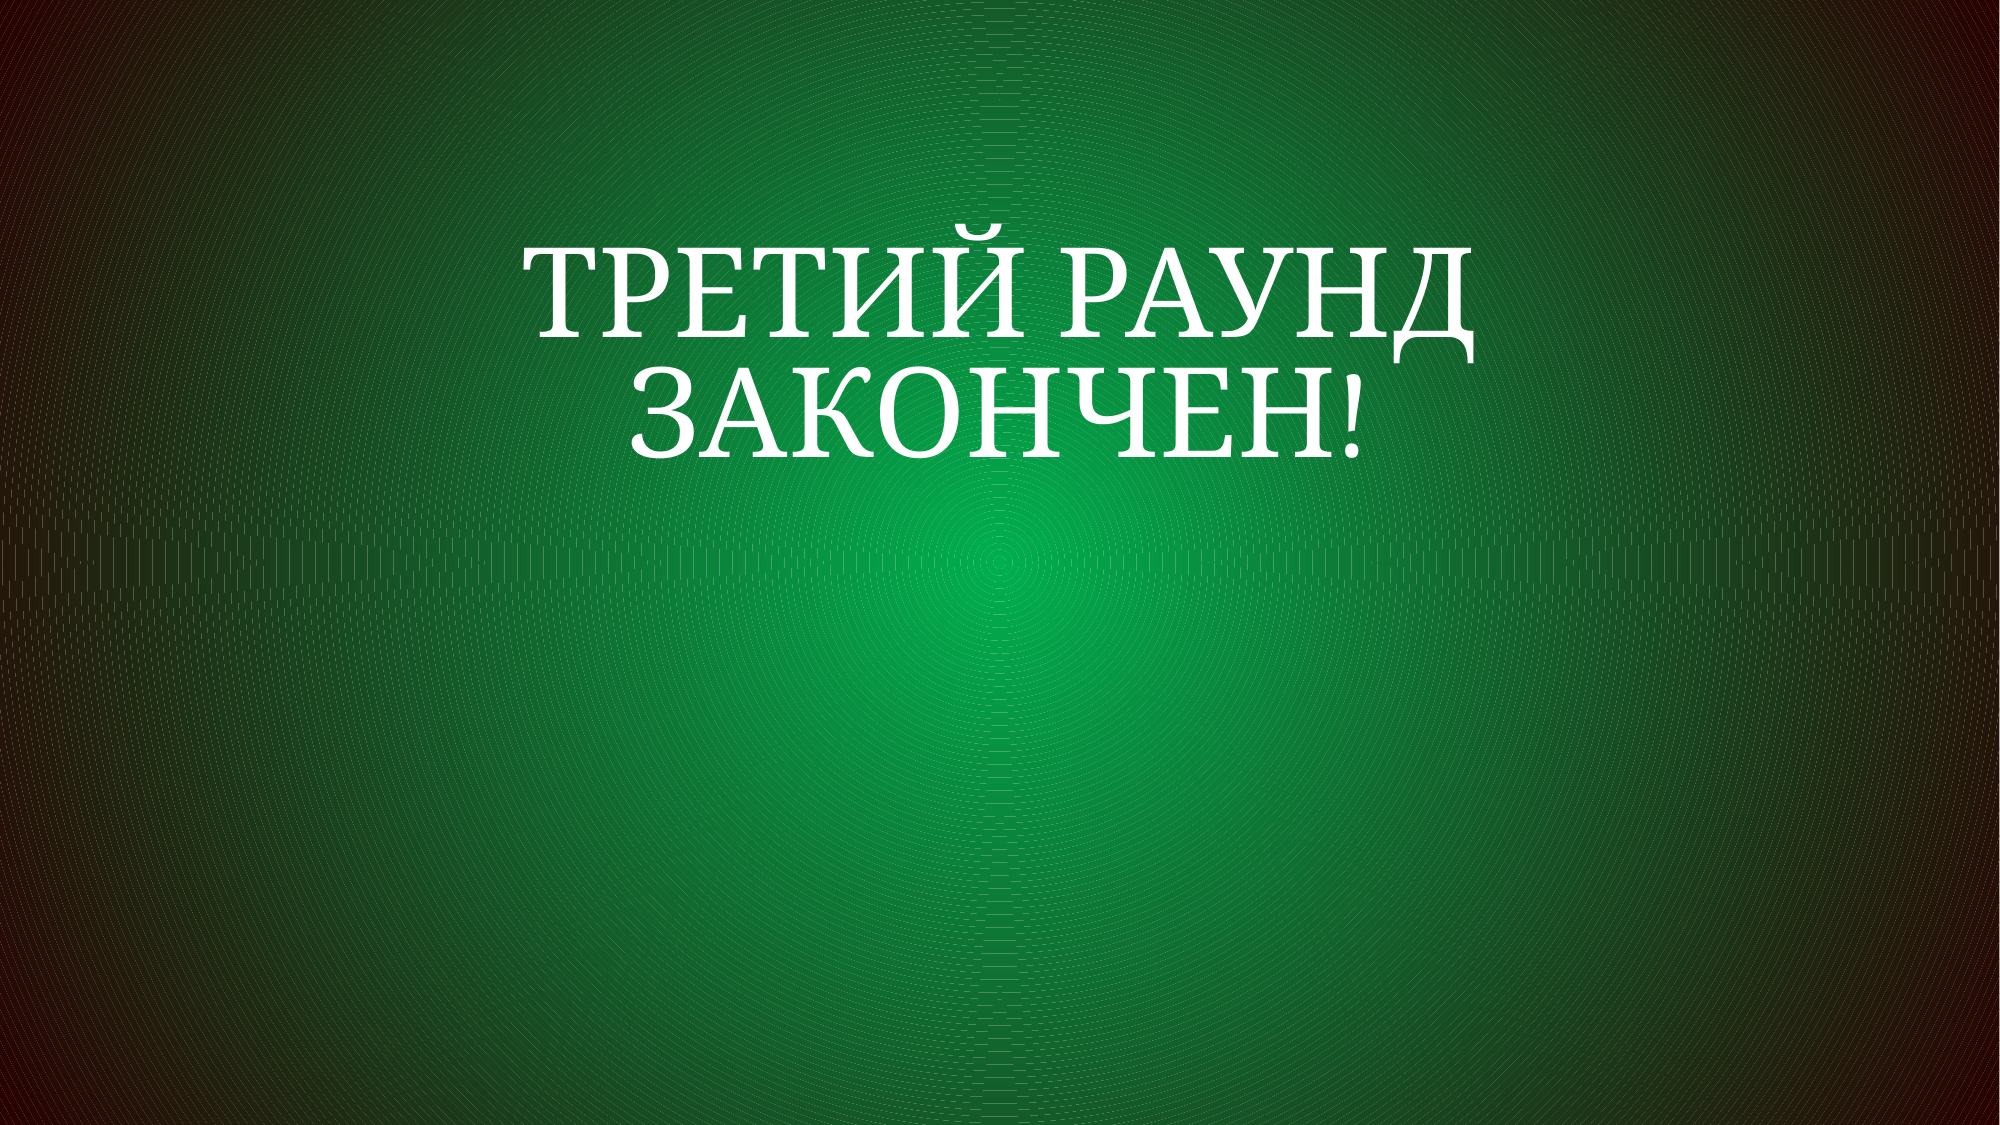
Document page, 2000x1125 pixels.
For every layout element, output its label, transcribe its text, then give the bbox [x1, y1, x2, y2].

title Третий раунд закончен! [149, 79, 1850, 492]
